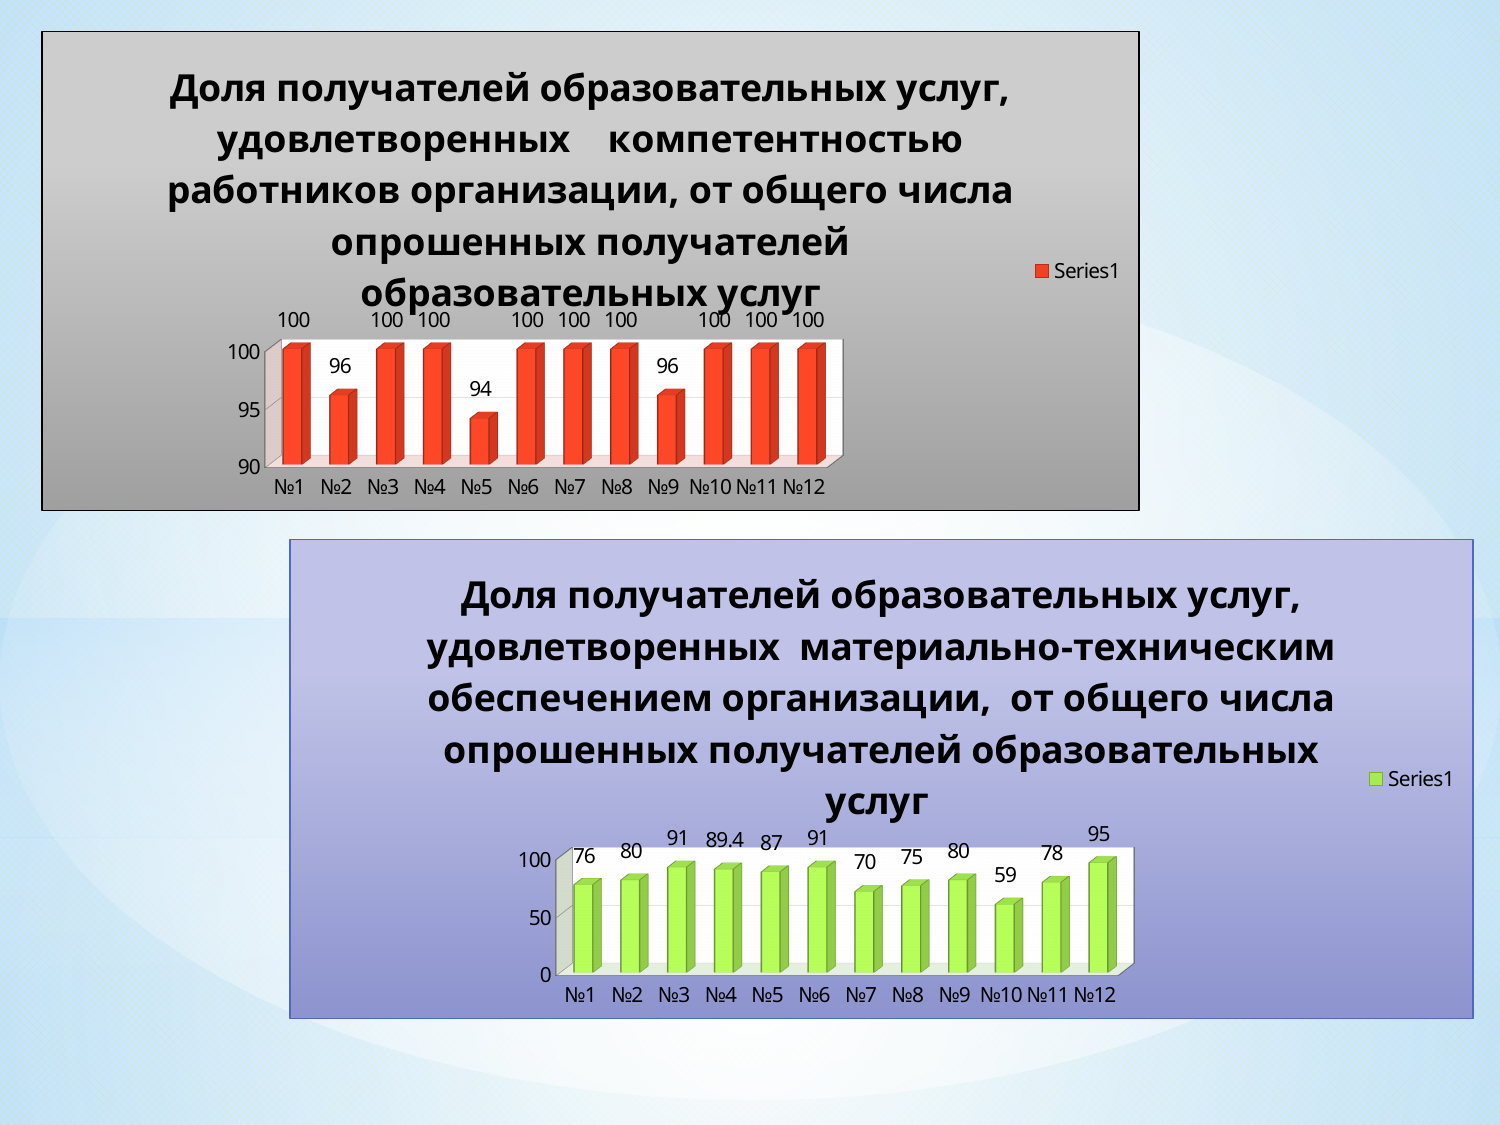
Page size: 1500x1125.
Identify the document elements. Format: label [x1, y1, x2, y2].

chart [40, 30, 1140, 512]
chart [288, 538, 1474, 1020]
